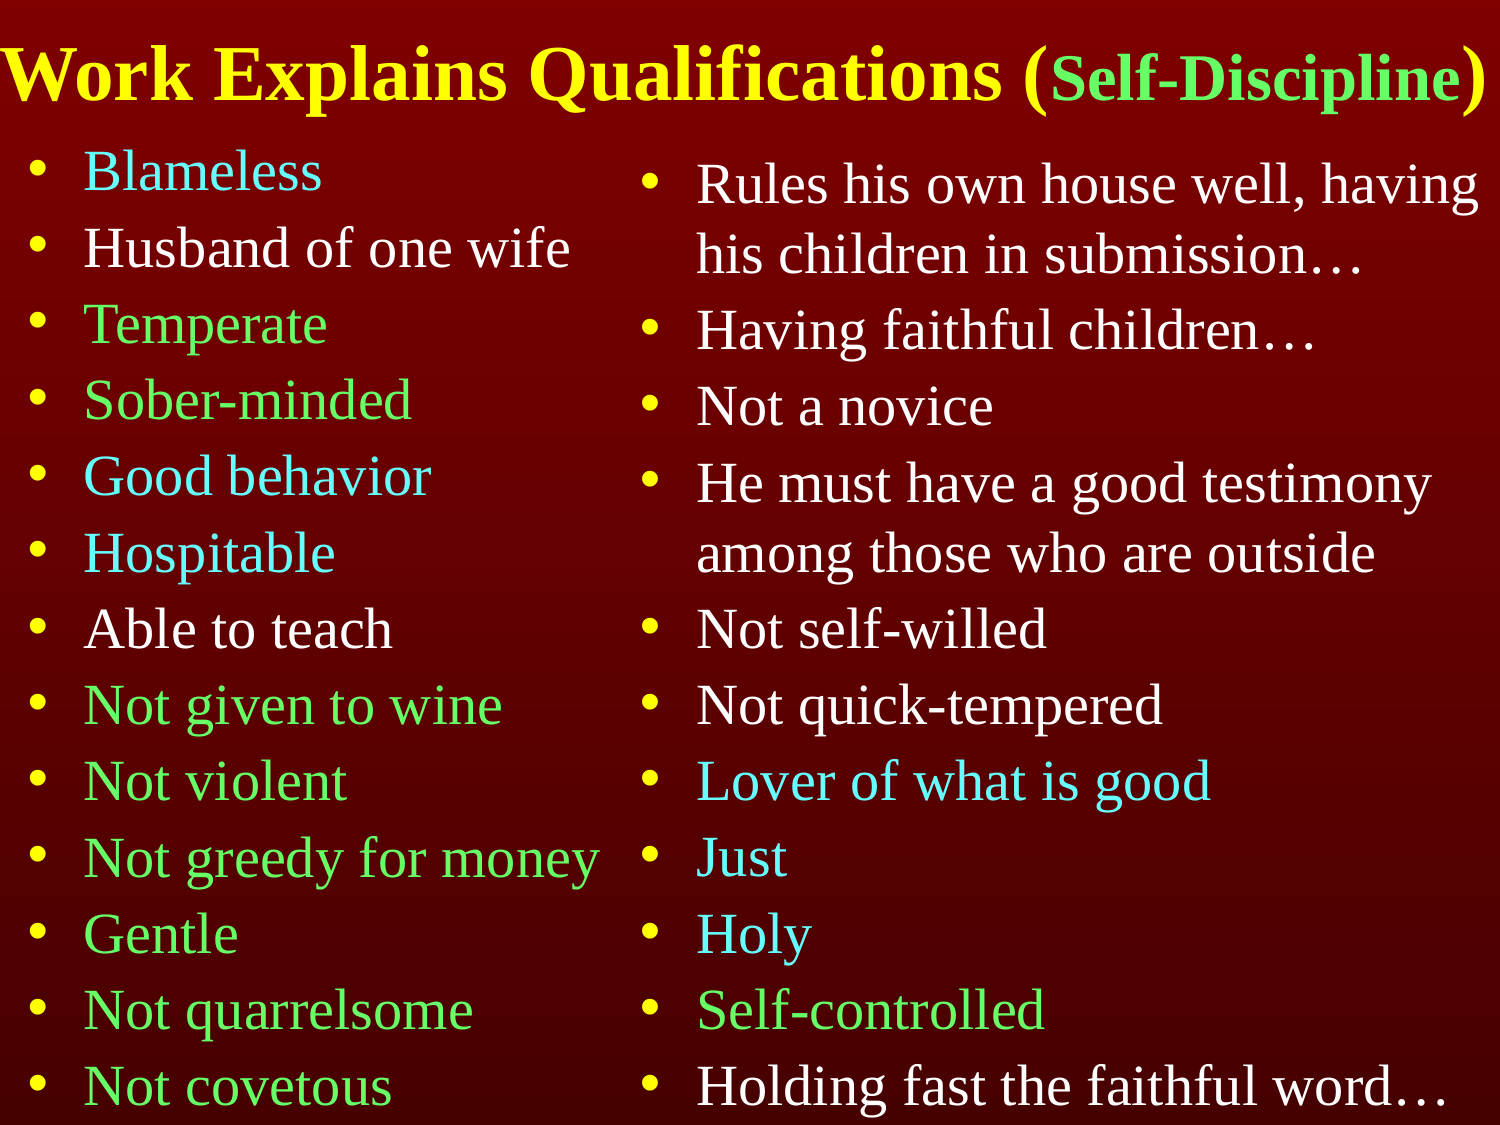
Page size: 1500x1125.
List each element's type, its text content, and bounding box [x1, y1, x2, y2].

list Blameless Husband of one wife Temperate Sober-minded Good behavior Hospitable Able to teach Not given to wine Not violent Not greedy for money Gentle Not quarrelsome Not covetous [12, 125, 725, 1125]
title Work Explains Qualifications (Self-Discipline) [0, 0, 1500, 138]
list Rules his own house well, having his children in submission… Having faithful children… Not a novice He must have a good testimony among those who are outside Not self-willed Not quick-tempered Lover of what is good Just Holy Self-controlled Holding fast the faithful word… [624, 137, 1500, 1125]
